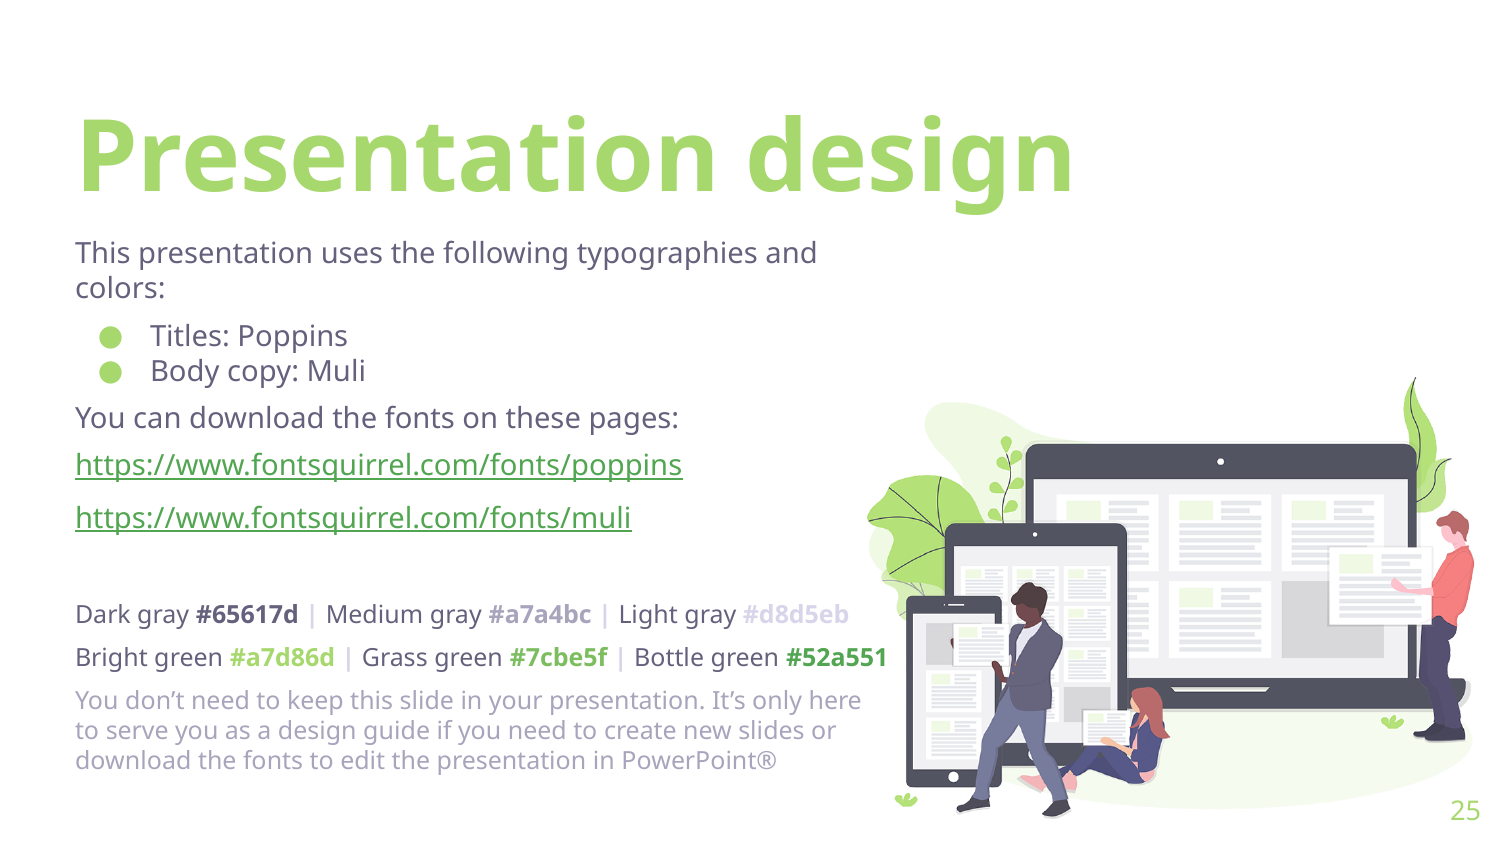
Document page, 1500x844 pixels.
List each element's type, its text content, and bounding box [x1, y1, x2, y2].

title Presentation design [75, 71, 1109, 212]
slide_number ‹#› [1391, 779, 1482, 844]
picture [867, 377, 1475, 819]
text_box You don’t need to keep this slide in your presentation. It’s only here to serve you as a design guide if you need to create new slides or download the fonts to edit the presentation in PowerPoint® [74, 684, 867, 773]
list This presentation uses the following typographies and colors: Titles: Poppins Body copy: Muli You can download the fonts on these pages: https://www.fontsquirrel.com/fonts/poppins https://www.fontsquirrel.com/fonts/muli Dark gray #65617d | Medium gray #a7a4bc | Light gray #d8d5eb Bright green #a7d86d | Grass green #7cbe5f | Bottle green #52a551 [75, 234, 912, 540]
